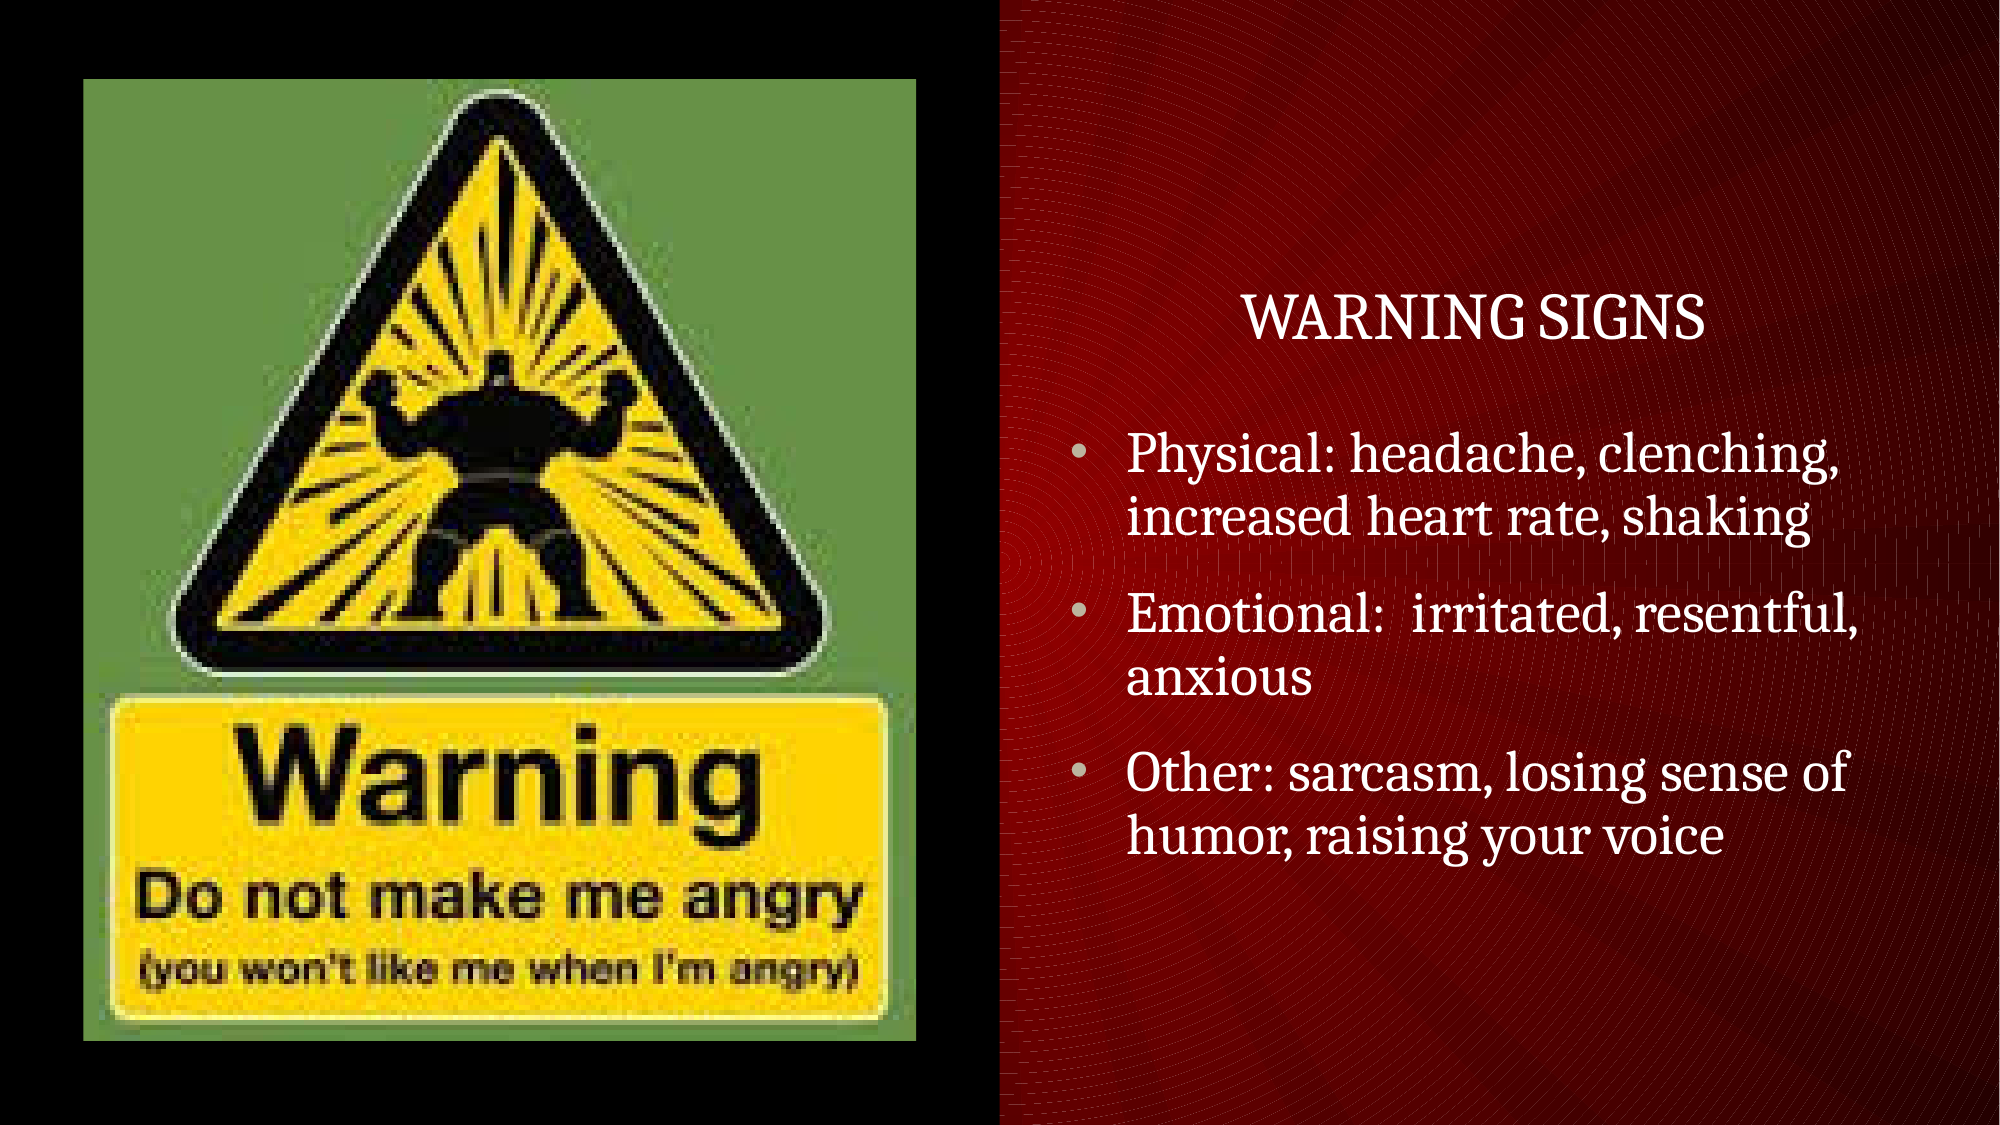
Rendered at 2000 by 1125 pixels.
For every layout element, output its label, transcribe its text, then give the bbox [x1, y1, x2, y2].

title Warning Signs [1048, 79, 1899, 363]
picture [82, 78, 917, 1042]
list Physical: headache, clenching, increased heart rate, shaking Emotional: irritated, resentful, anxious Other: sarcasm, losing sense of humor, raising your voice [1049, 412, 1900, 1041]
